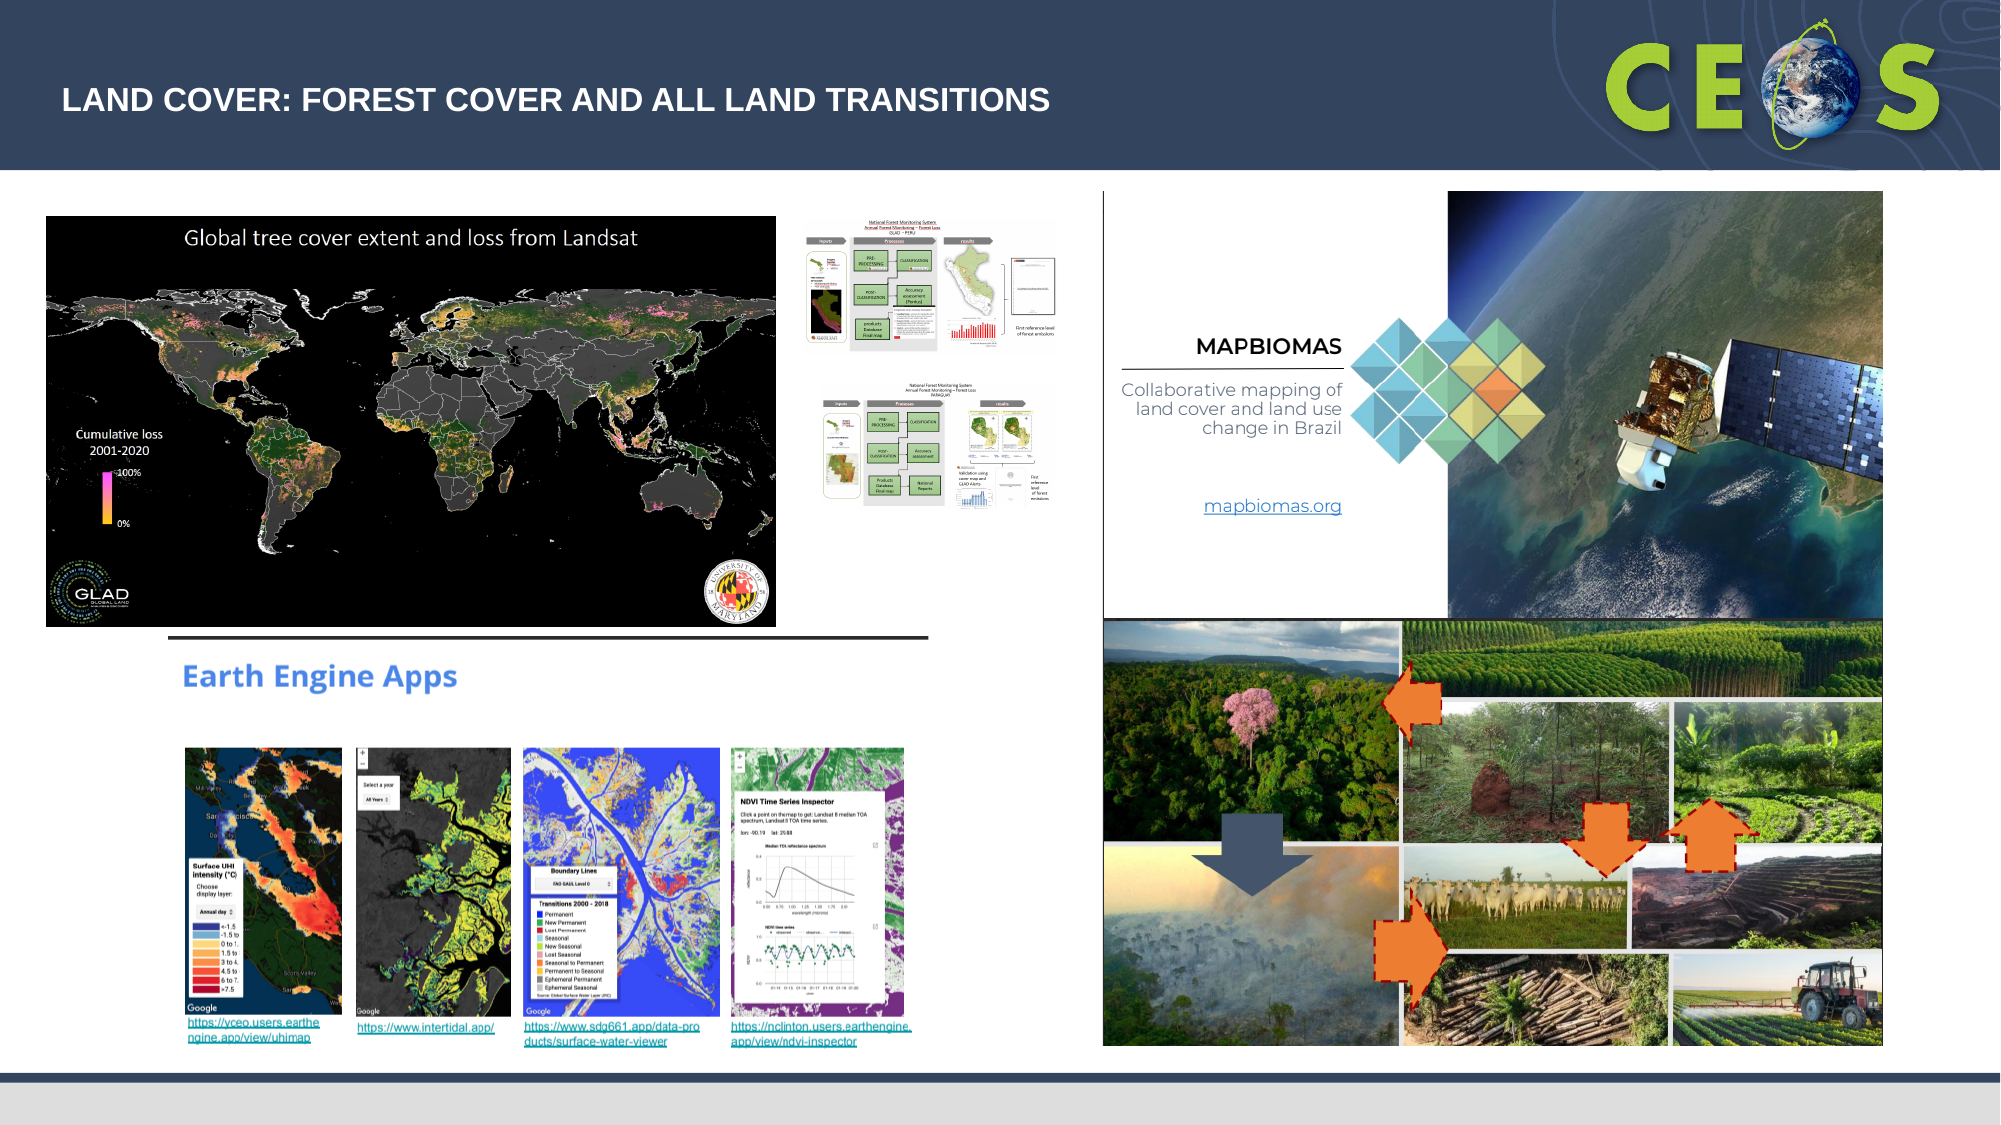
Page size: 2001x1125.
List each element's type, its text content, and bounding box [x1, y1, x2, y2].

picture [167, 636, 929, 1055]
text_box LAND COVER: FOREST COVER AND ALL LAND TRANSITIONS [46, 70, 1453, 126]
picture [1606, 18, 1939, 150]
picture [1102, 191, 1884, 1046]
picture [802, 219, 1057, 355]
picture [821, 379, 1055, 509]
picture [46, 216, 776, 627]
